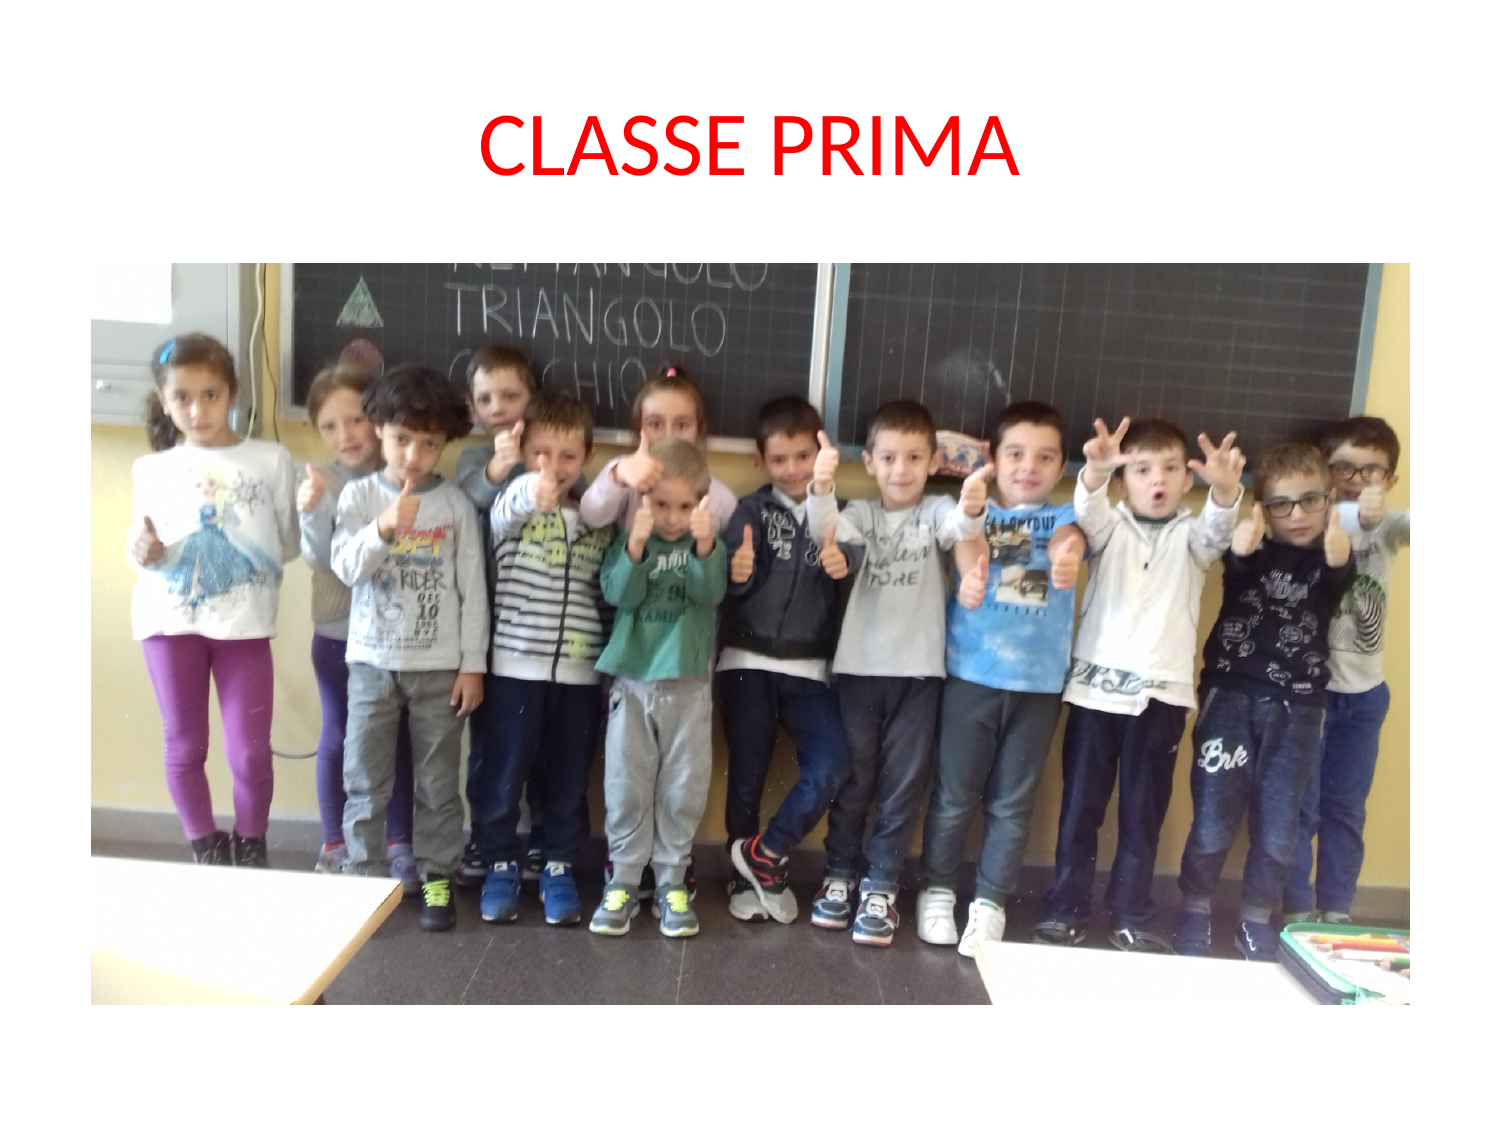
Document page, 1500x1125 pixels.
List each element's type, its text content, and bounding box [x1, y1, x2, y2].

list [89, 262, 1411, 1006]
title CLASSE PRIMA [75, 45, 1425, 233]
